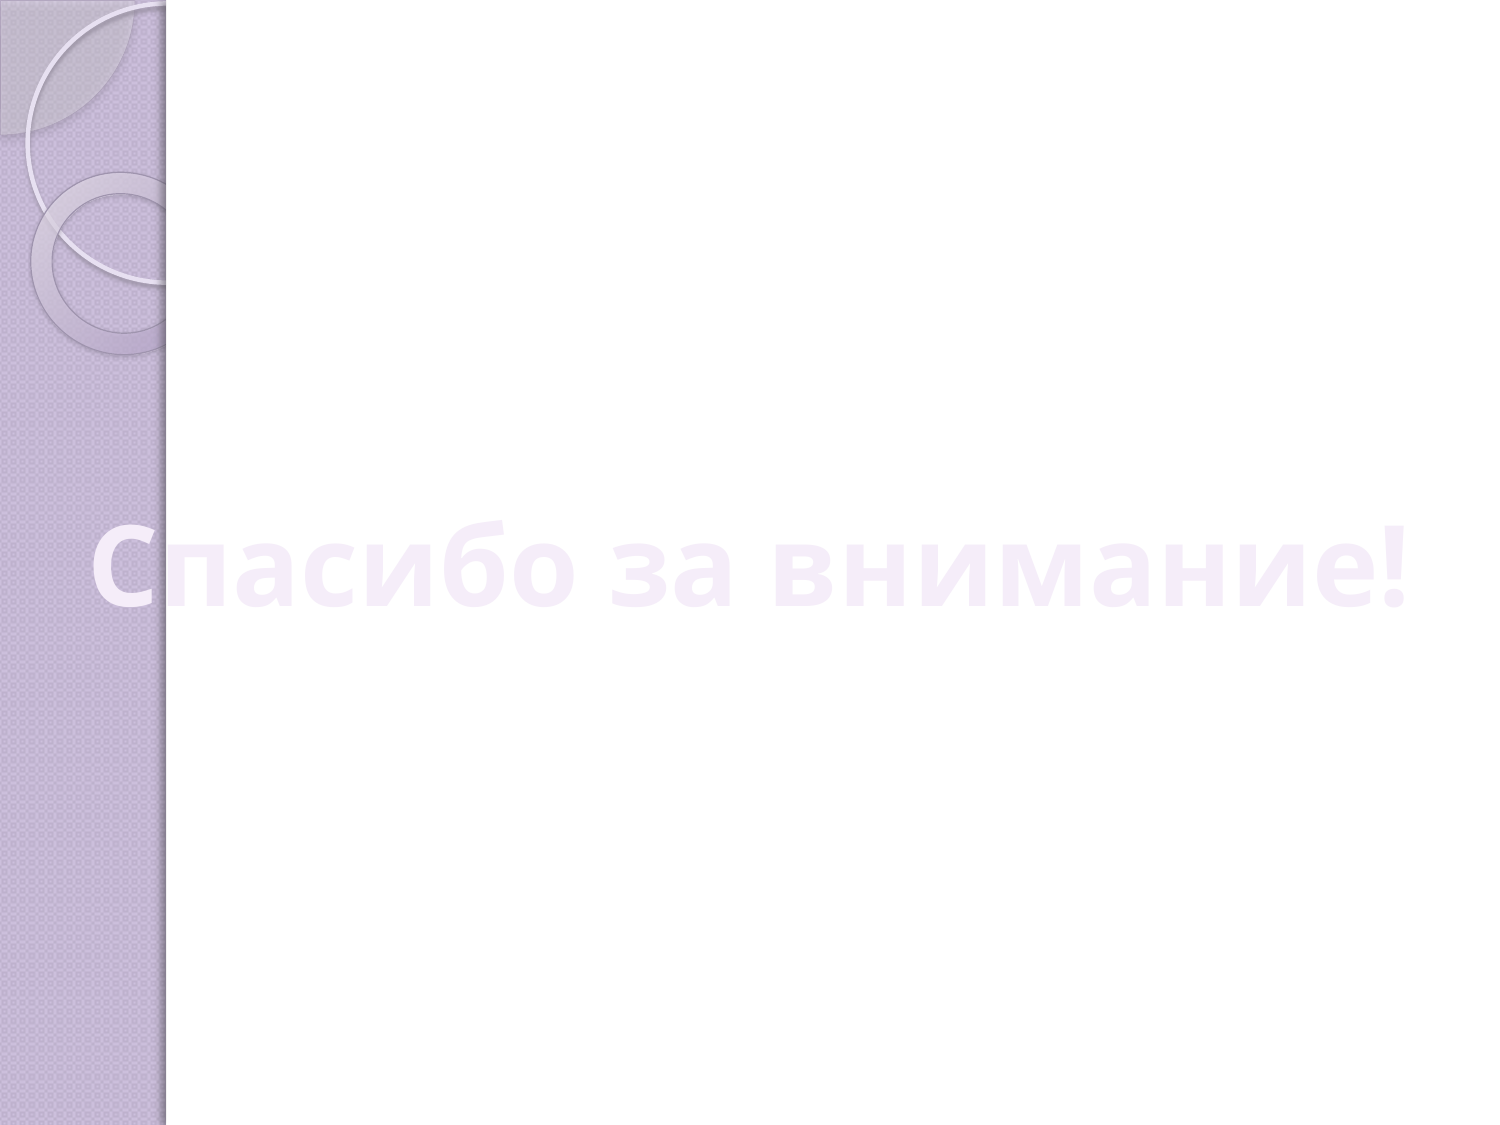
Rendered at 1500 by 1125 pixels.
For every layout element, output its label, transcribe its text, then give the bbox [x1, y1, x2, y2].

text_box Спасибо за внимание! [72, 486, 1427, 637]
